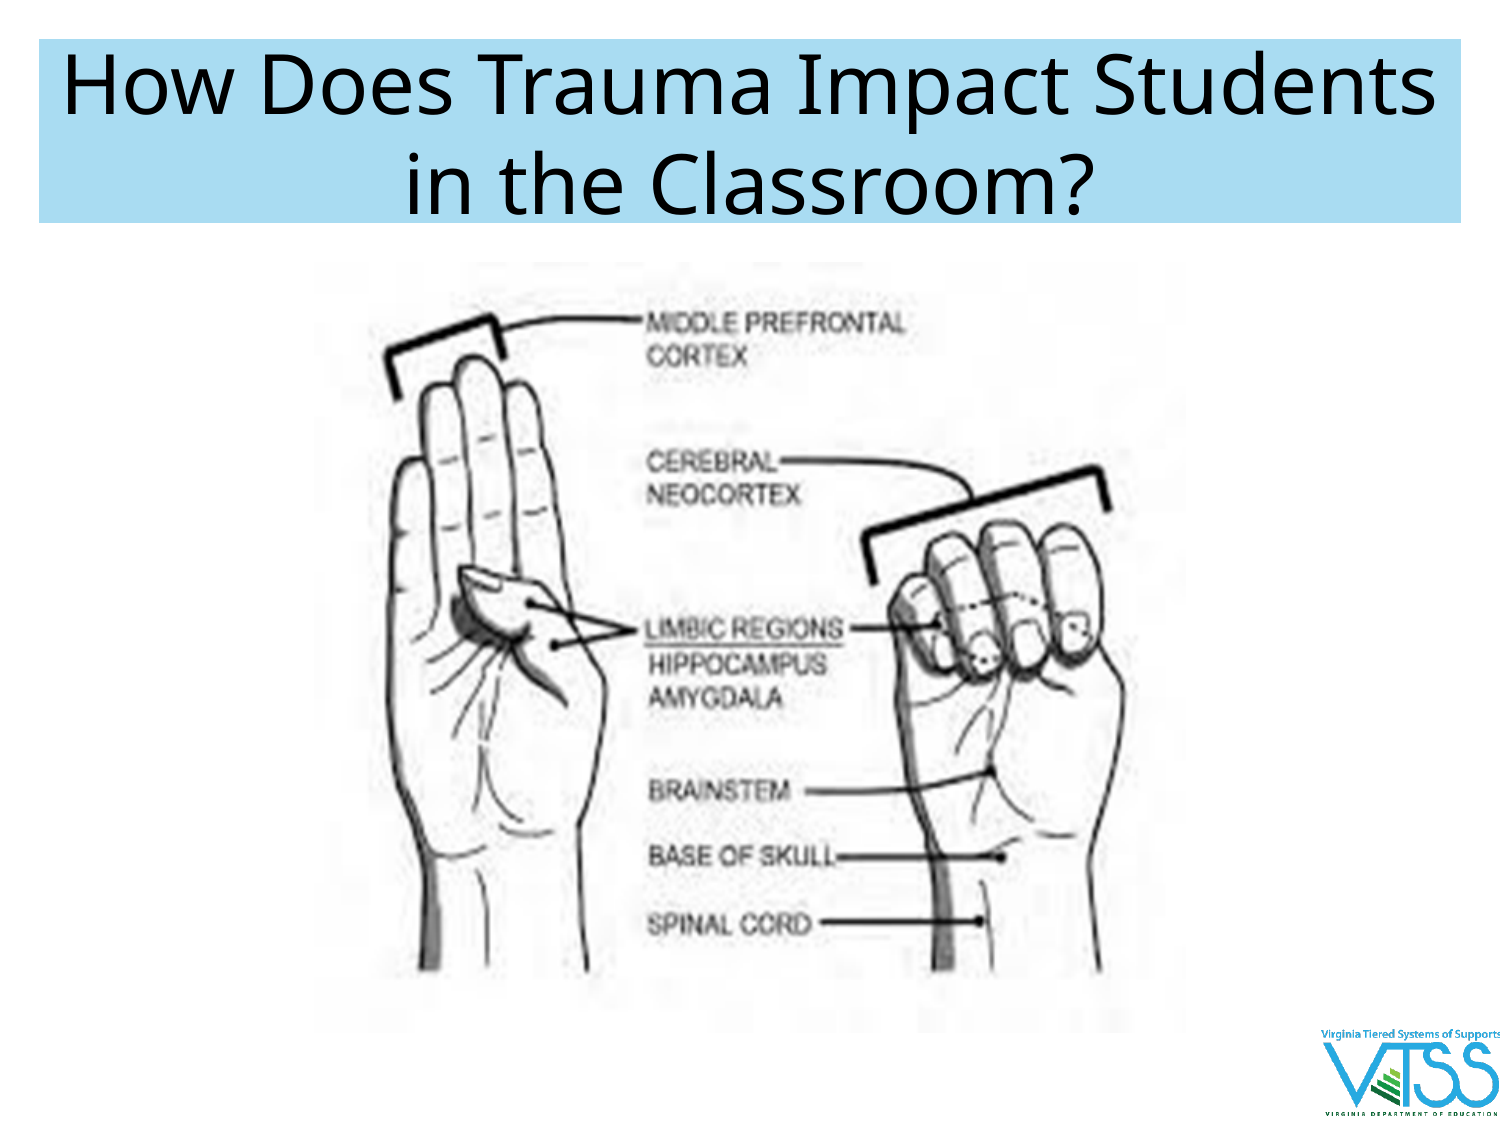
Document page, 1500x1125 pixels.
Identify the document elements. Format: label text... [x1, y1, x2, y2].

picture [1321, 1029, 1500, 1116]
picture [314, 262, 1186, 1033]
title How Does Trauma Impact Students in the Classroom? [37, 37, 1463, 225]
